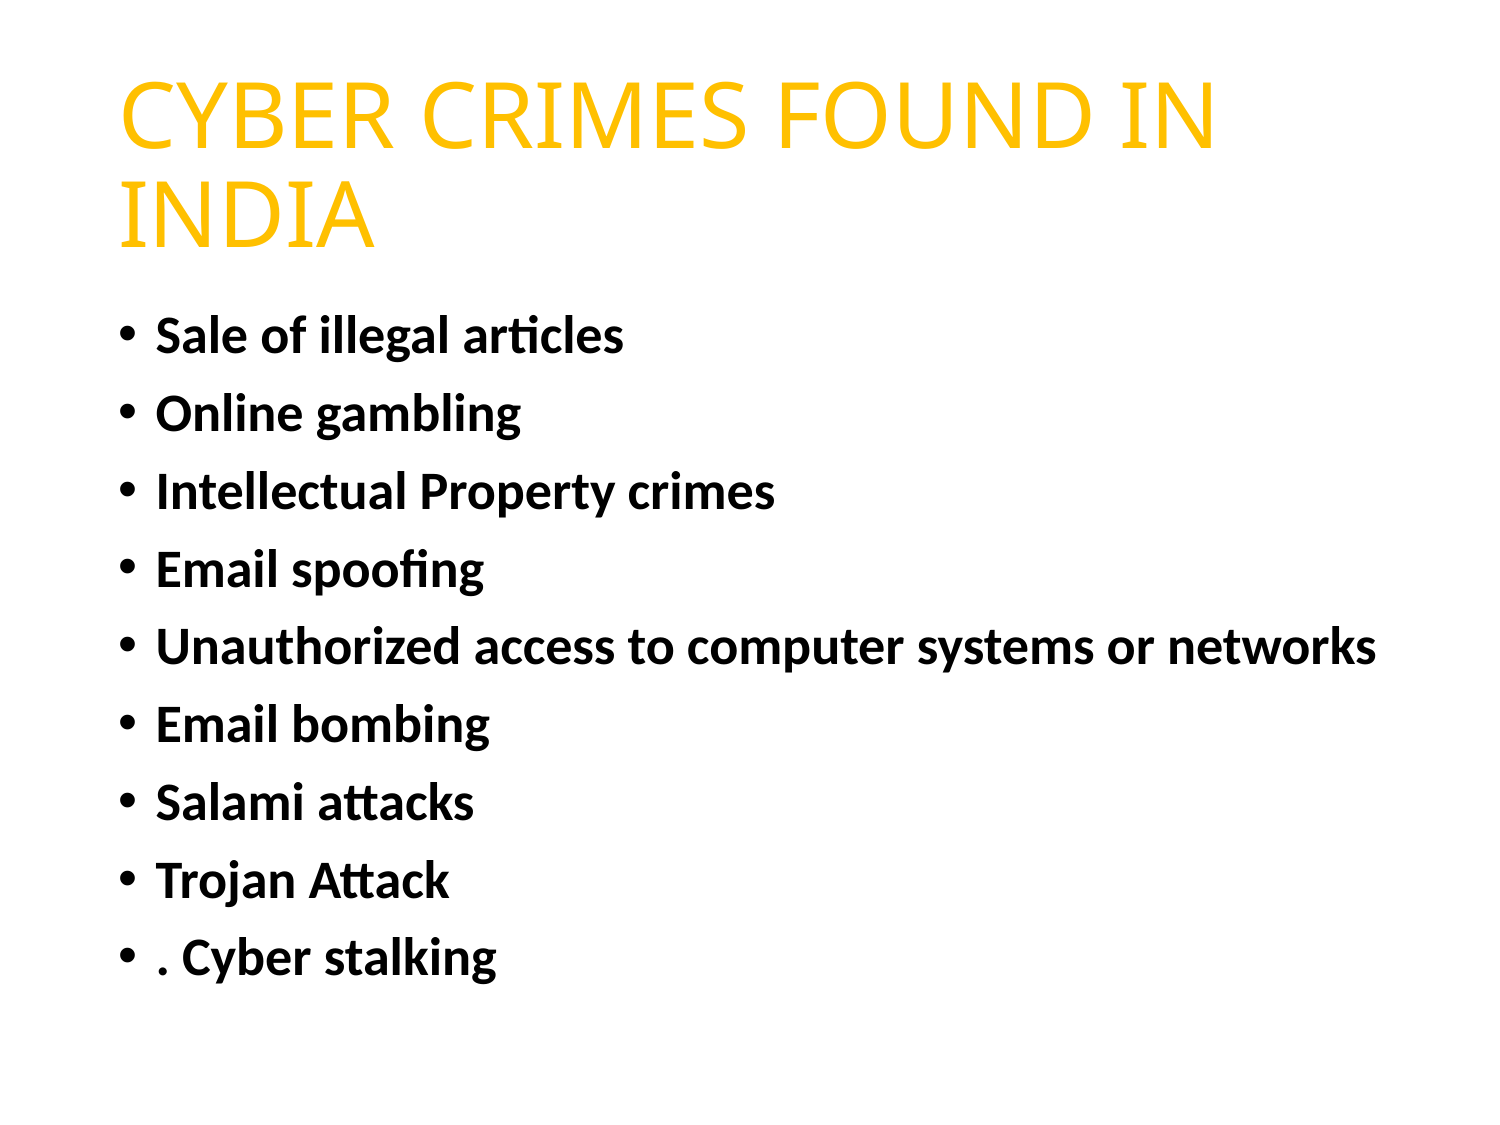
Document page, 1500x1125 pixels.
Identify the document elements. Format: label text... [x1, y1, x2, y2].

list Sale of illegal articles Online gambling Intellectual Property crimes Email spoofing Unauthorized access to computer systems or networks Email bombing Salami attacks Trojan Attack . Cyber stalking [103, 299, 1397, 1014]
title CYBER CRIMES FOUND IN INDIA [103, 59, 1397, 278]
